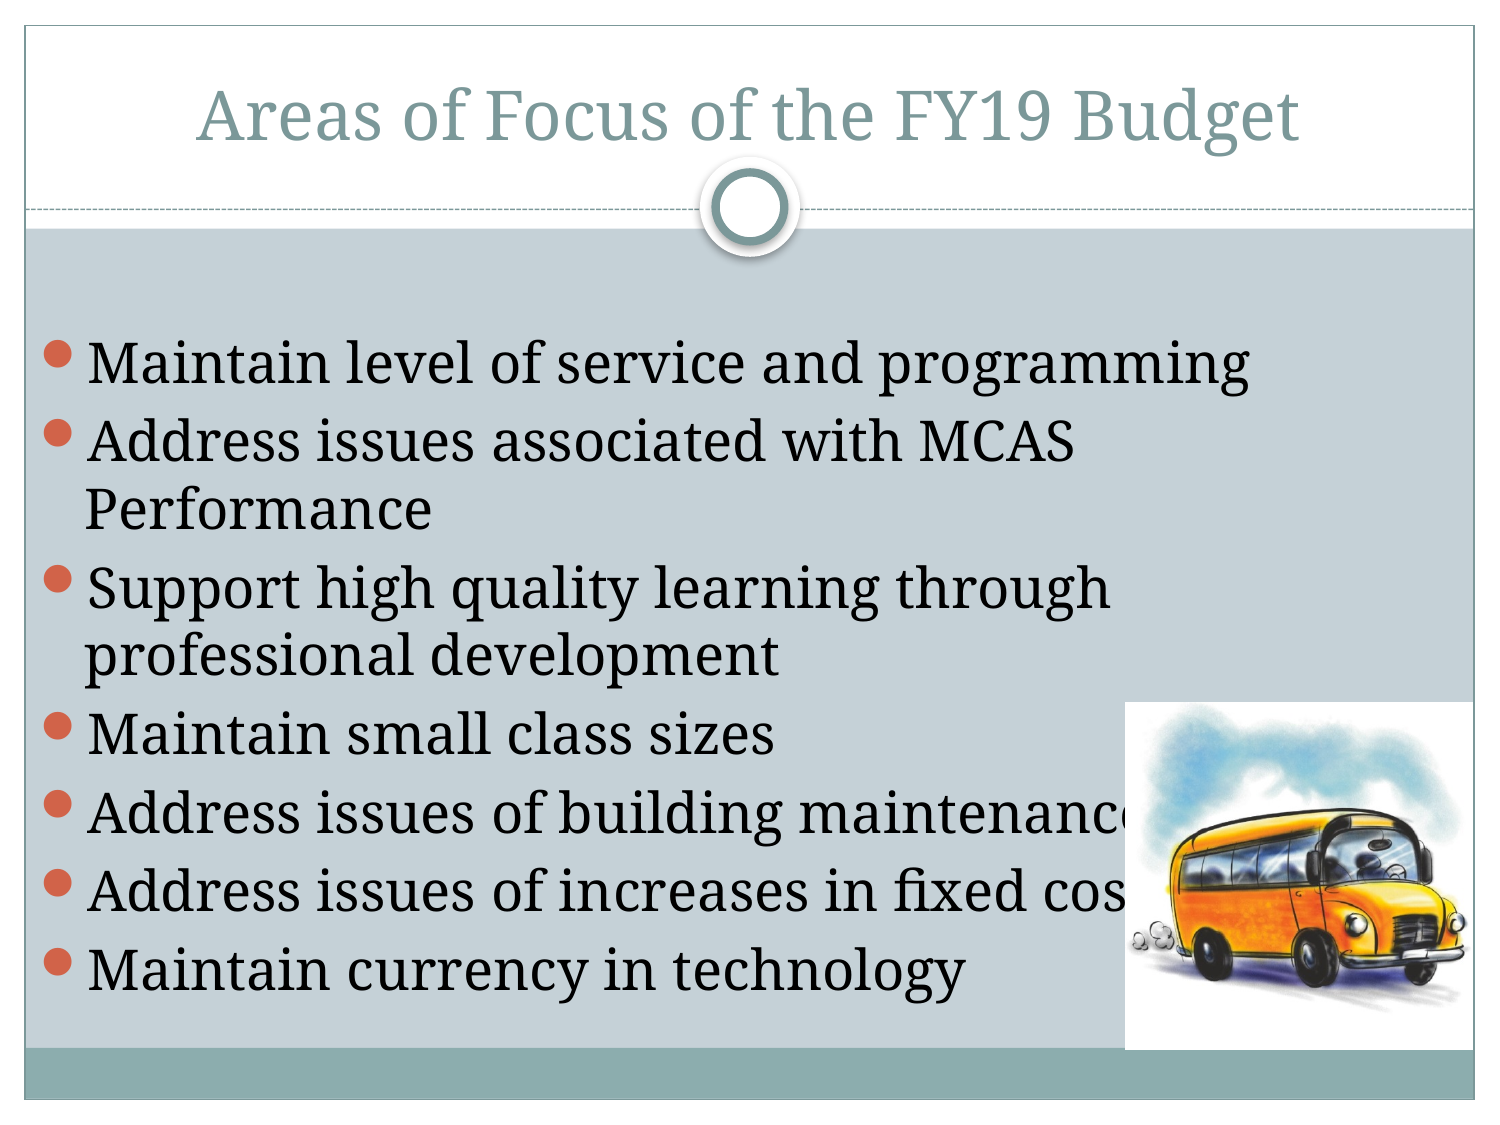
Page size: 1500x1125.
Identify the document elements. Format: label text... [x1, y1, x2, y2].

list Maintain level of service and programming Address issues associated with MCAS Performance Support high quality learning through professional development Maintain small class sizes Address issues of building maintenance Address issues of increases in fixed costs Maintain currency in technology [24, 318, 1301, 1125]
picture [1124, 701, 1474, 1051]
title Areas of Focus of the FY19 Budget [49, 37, 1450, 163]
